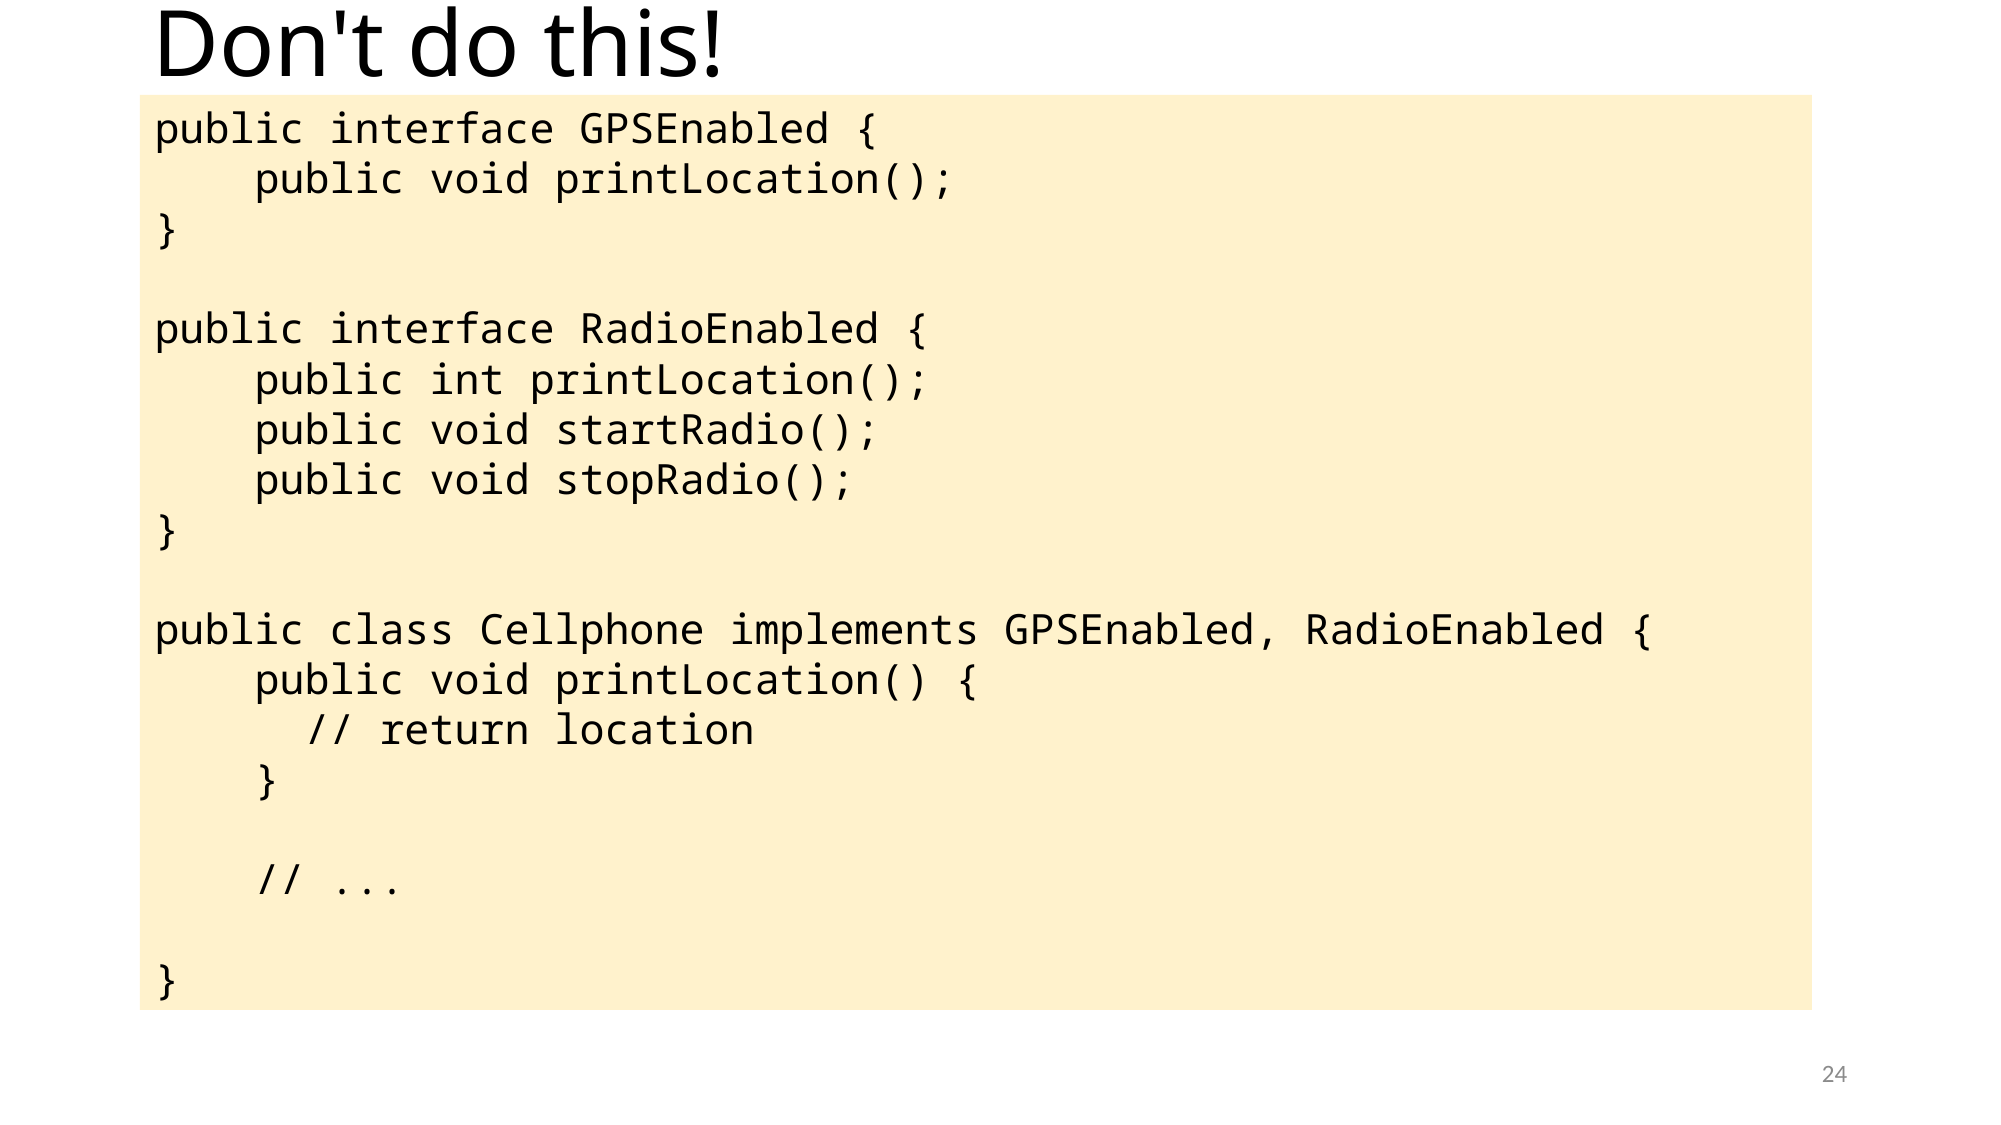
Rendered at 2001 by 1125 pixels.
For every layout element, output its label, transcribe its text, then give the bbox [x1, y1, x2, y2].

text_box public interface GPSEnabled { public void printLocation(); } public interface RadioEnabled { public int printLocation(); public void startRadio(); public void stopRadio(); } public class Cellphone implements GPSEnabled, RadioEnabled { public void printLocation() { // return location } // ... } [139, 94, 1812, 1010]
slide_number 24 [1412, 1042, 1863, 1103]
title Don't do this! [137, 0, 1863, 156]
